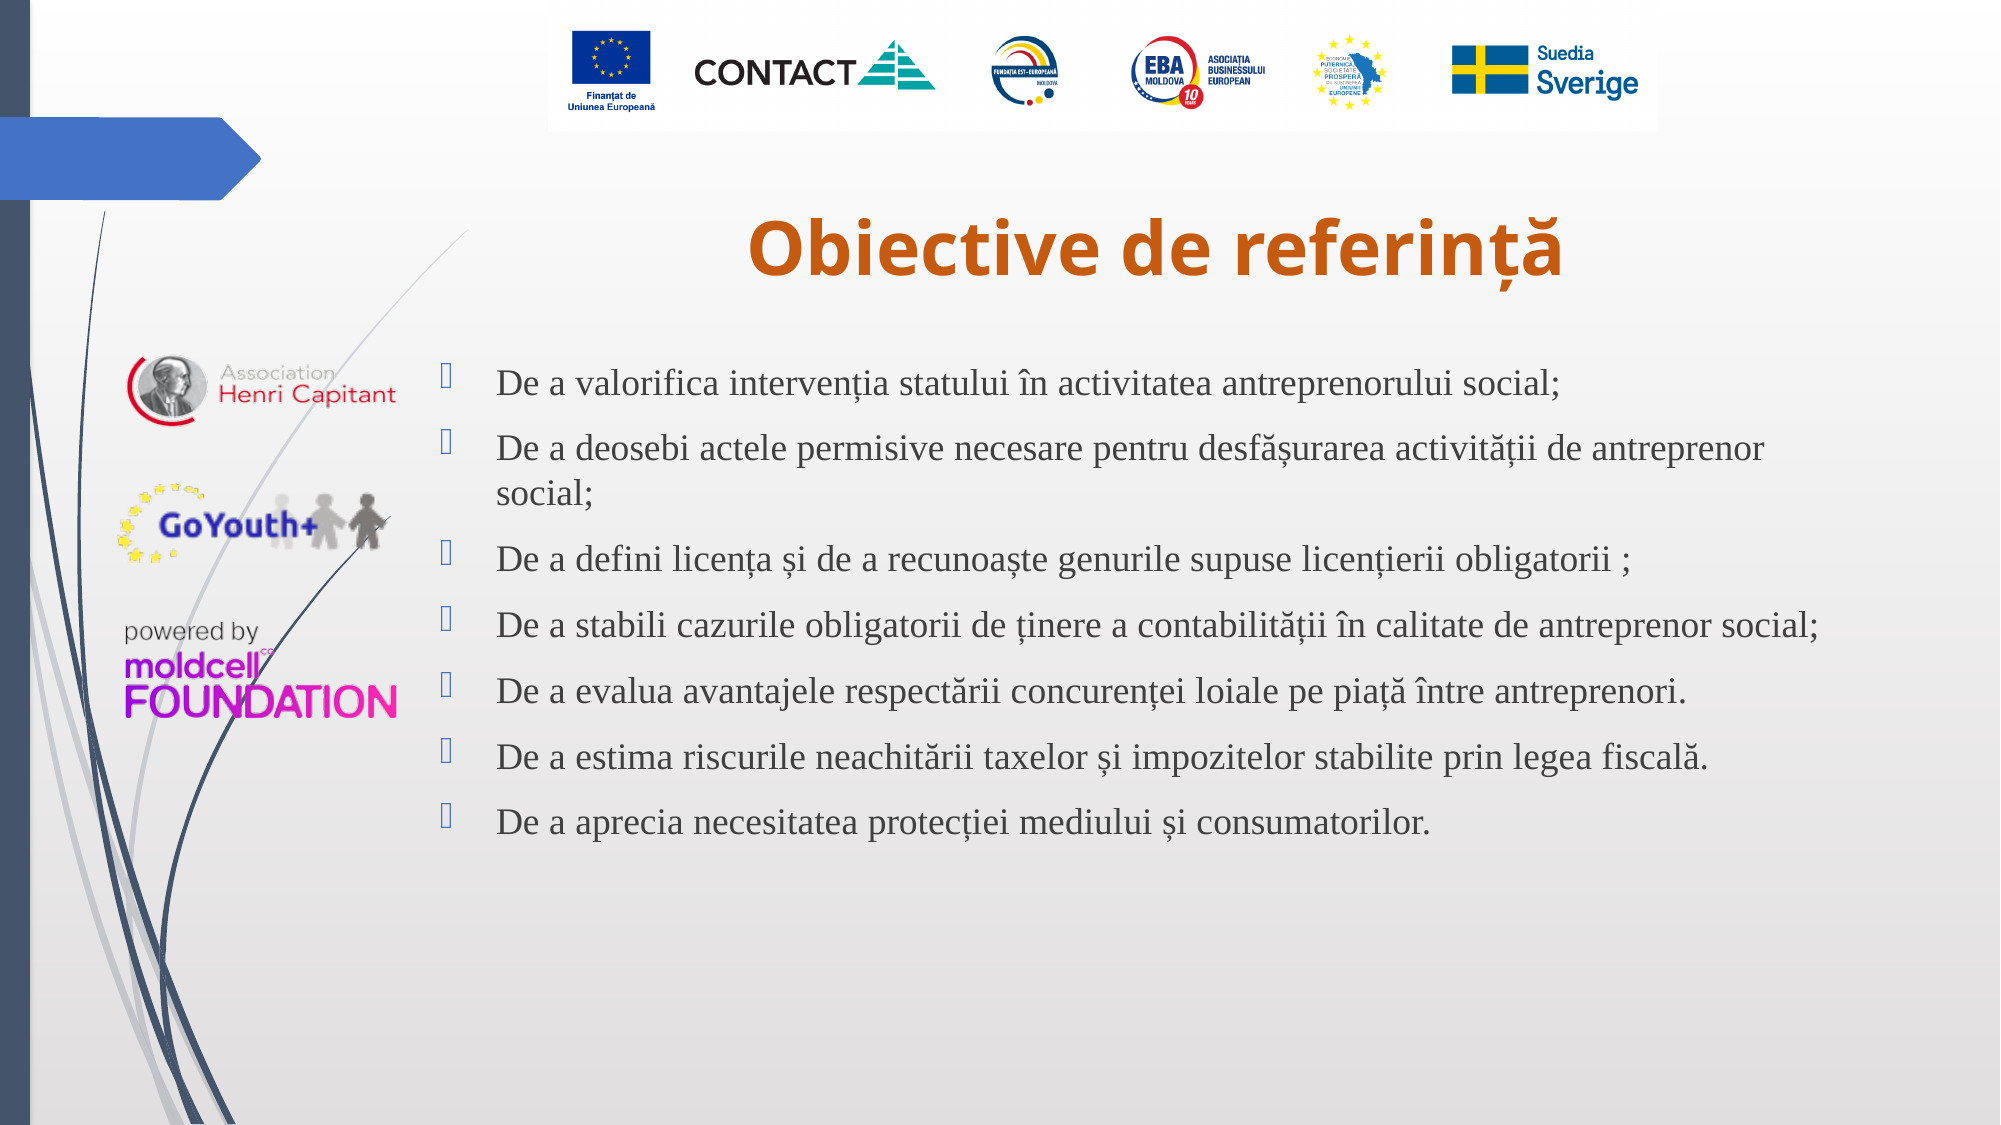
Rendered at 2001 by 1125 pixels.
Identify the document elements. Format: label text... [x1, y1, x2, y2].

picture [116, 349, 406, 433]
picture [125, 621, 397, 719]
title Obiective de referință [425, 102, 1888, 313]
picture [548, 0, 1659, 132]
list De a valorifica intervenția statului în activitatea antreprenorului social; De a deosebi actele permisive necesare pentru desfășurarea activității de antreprenor social; De a defini licența și de a recunoaște genurile supuse licențierii obligatorii ; De a stabili cazurile obligatorii de ținere a contabilității în calitate de antreprenor social; De a evalua avantajele respectării concurenței loiale pe piață între antreprenori. De a estima riscurile neachitării taxelor și impozitelor stabilite prin legea fiscală. De a aprecia necesitatea protecției mediului și consumatorilor. [424, 350, 1888, 970]
picture [117, 483, 388, 563]
